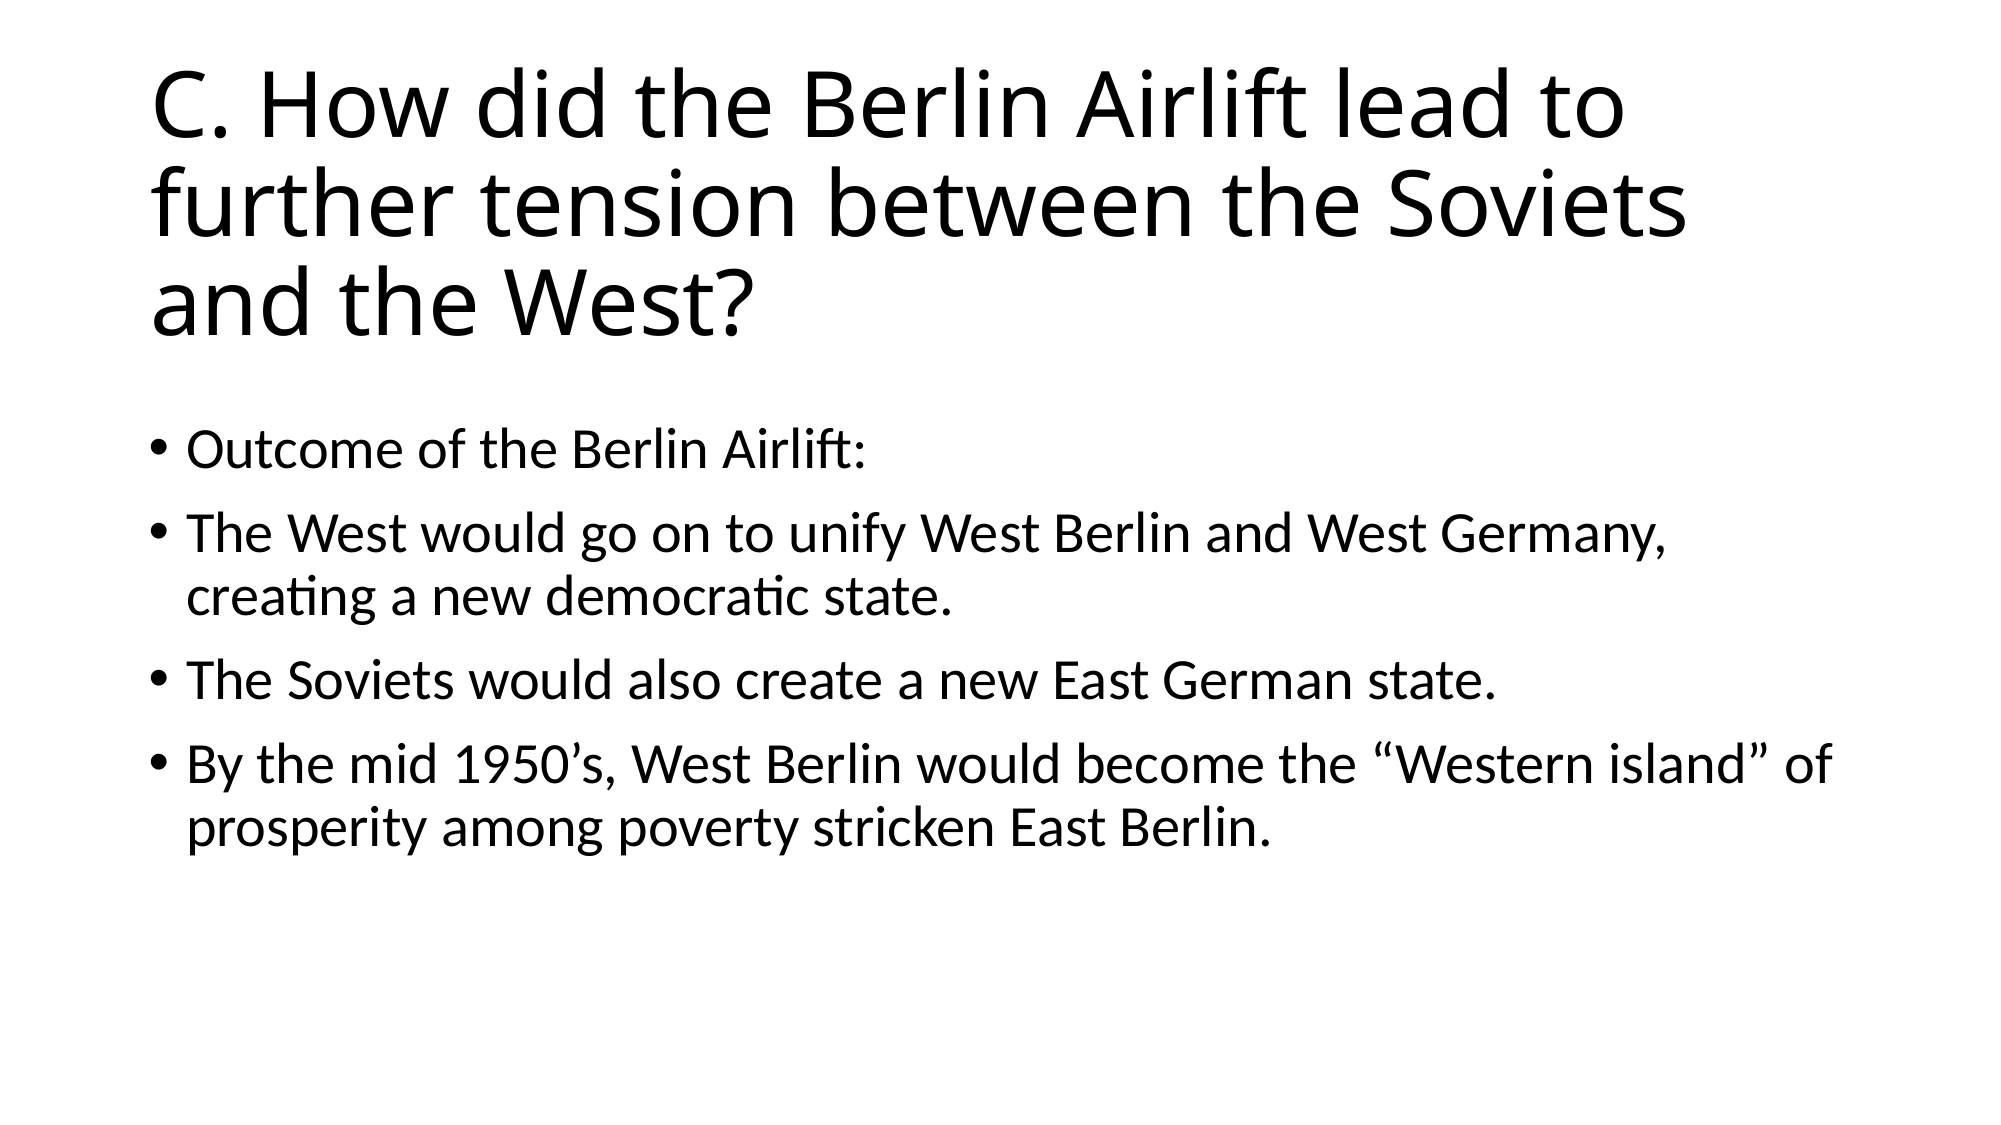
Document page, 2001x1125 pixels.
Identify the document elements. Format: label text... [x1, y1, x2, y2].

list Outcome of the Berlin Airlift: The West would go on to unify West Berlin and West Germany, creating a new democratic state. The Soviets would also create a new East German state. By the mid 1950’s, West Berlin would become the “Western island” of prosperity among poverty stricken East Berlin. [133, 410, 1859, 1125]
title C. How did the Berlin Airlift lead to further tension between the Soviets and the West? [135, 98, 1861, 317]
